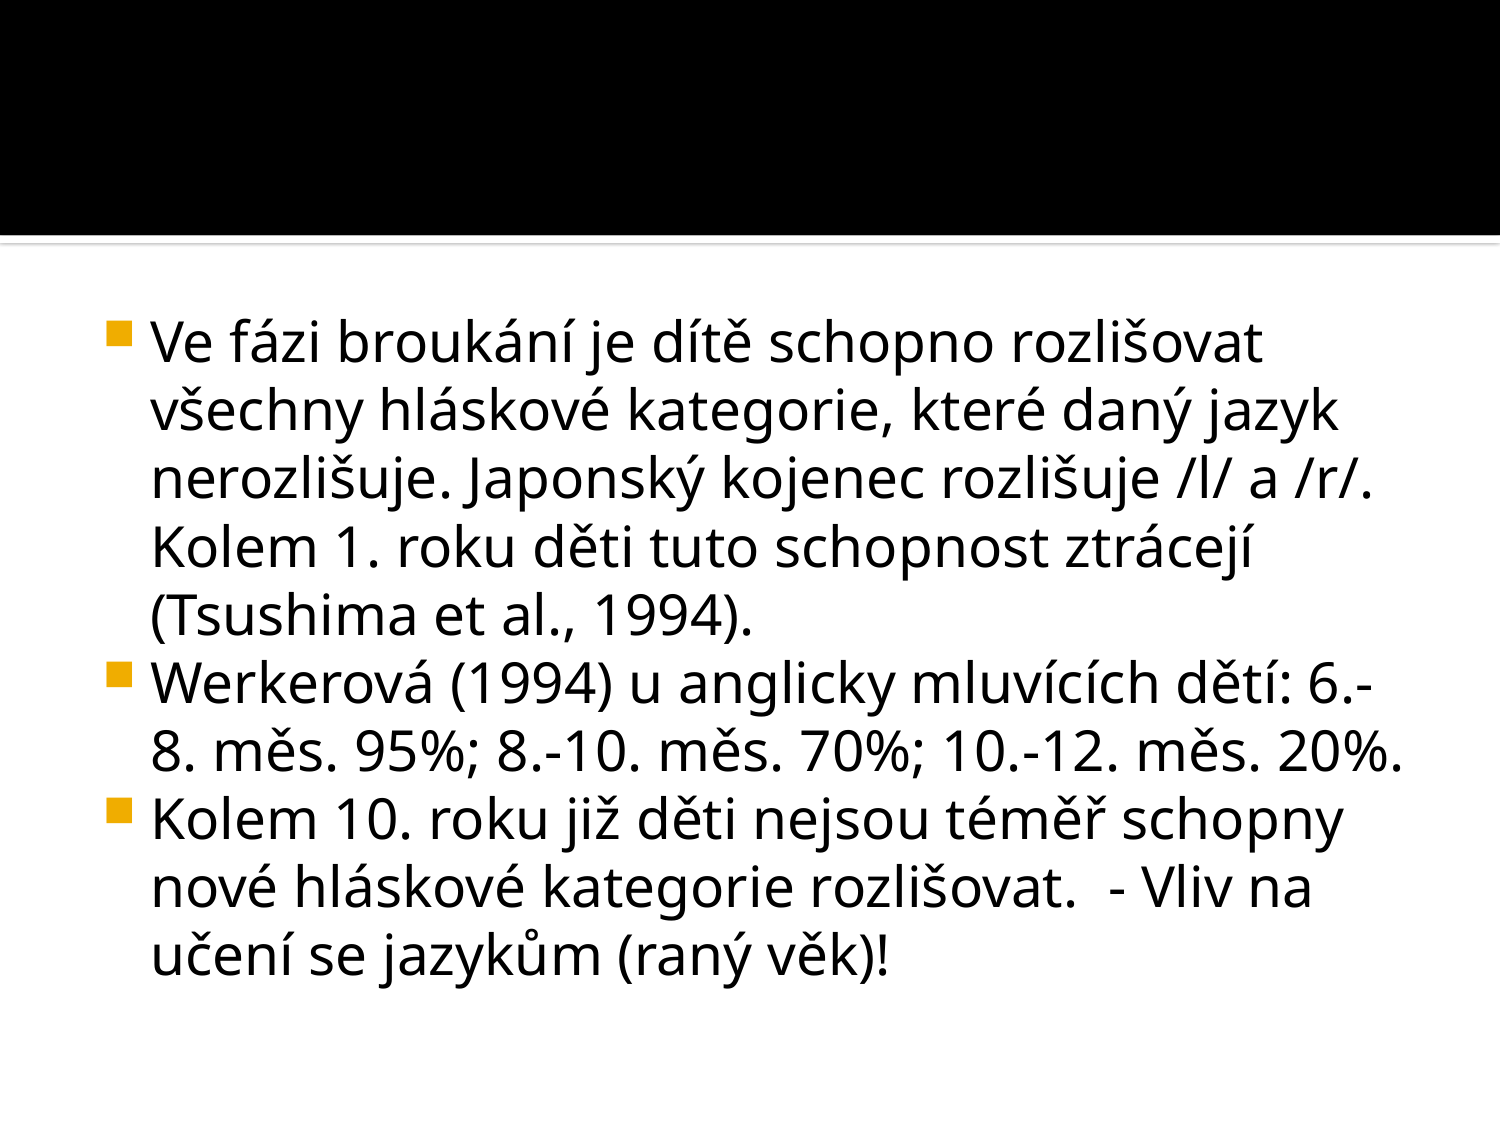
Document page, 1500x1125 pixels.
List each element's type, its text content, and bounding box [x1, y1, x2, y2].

list Ve fázi broukání je dítě schopno rozlišovat všechny hláskové kategorie, které daný jazyk nerozlišuje. Japonský kojenec rozlišuje /l/ a /r/. Kolem 1. roku děti tuto schopnost ztrácejí (Tsushima et al., 1994). Werkerová (1994) u anglicky mluvících dětí: 6.-8. měs. 95%; 8.-10. měs. 70%; 10.-12. měs. 20%. Kolem 10. roku již děti nejsou téměř schopny nové hláskové kategorie rozlišovat. - Vliv na učení se jazykům (raný věk)! [75, 291, 1425, 1050]
